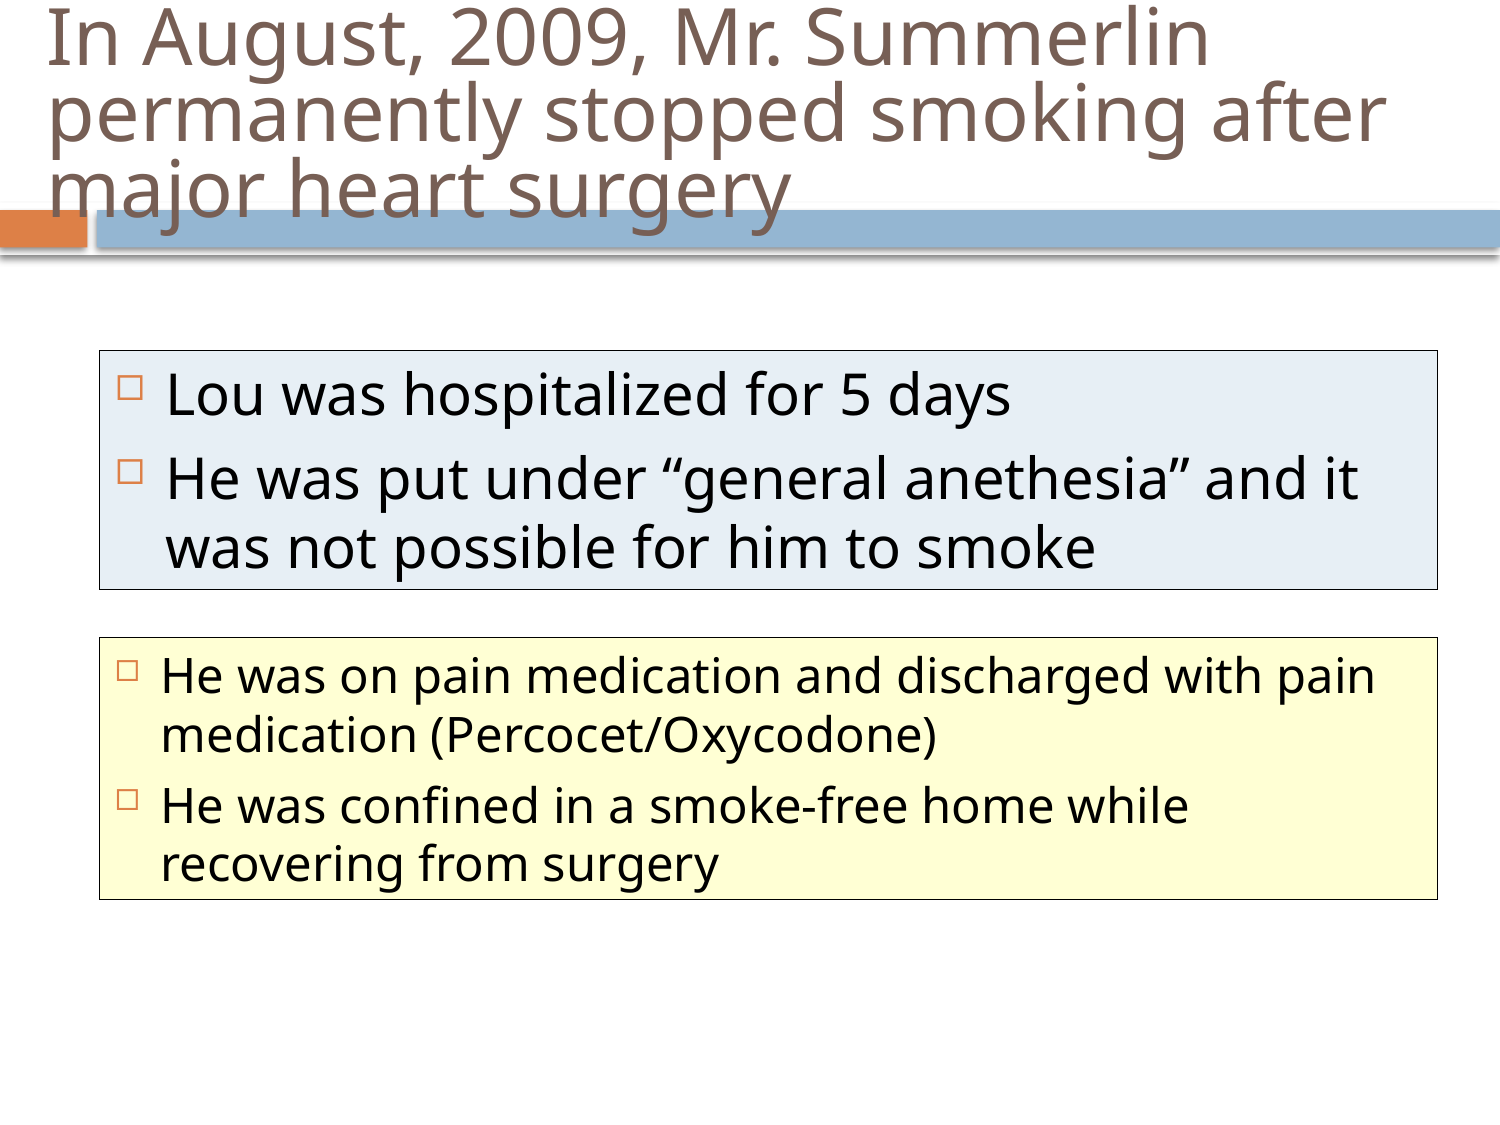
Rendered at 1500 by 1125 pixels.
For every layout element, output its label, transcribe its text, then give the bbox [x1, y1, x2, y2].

list Lou was hospitalized for 5 days He was put under “general anethesia” and it was not possible for him to smoke [99, 350, 1438, 590]
text_box He was on pain medication and discharged with pain medication (Percocet/Oxycodone) He was confined in a smoke-free home while recovering from surgery [99, 637, 1438, 900]
title In August, 2009, Mr. Summerlin permanently stopped smoking after major heart surgery [31, 37, 1495, 200]
